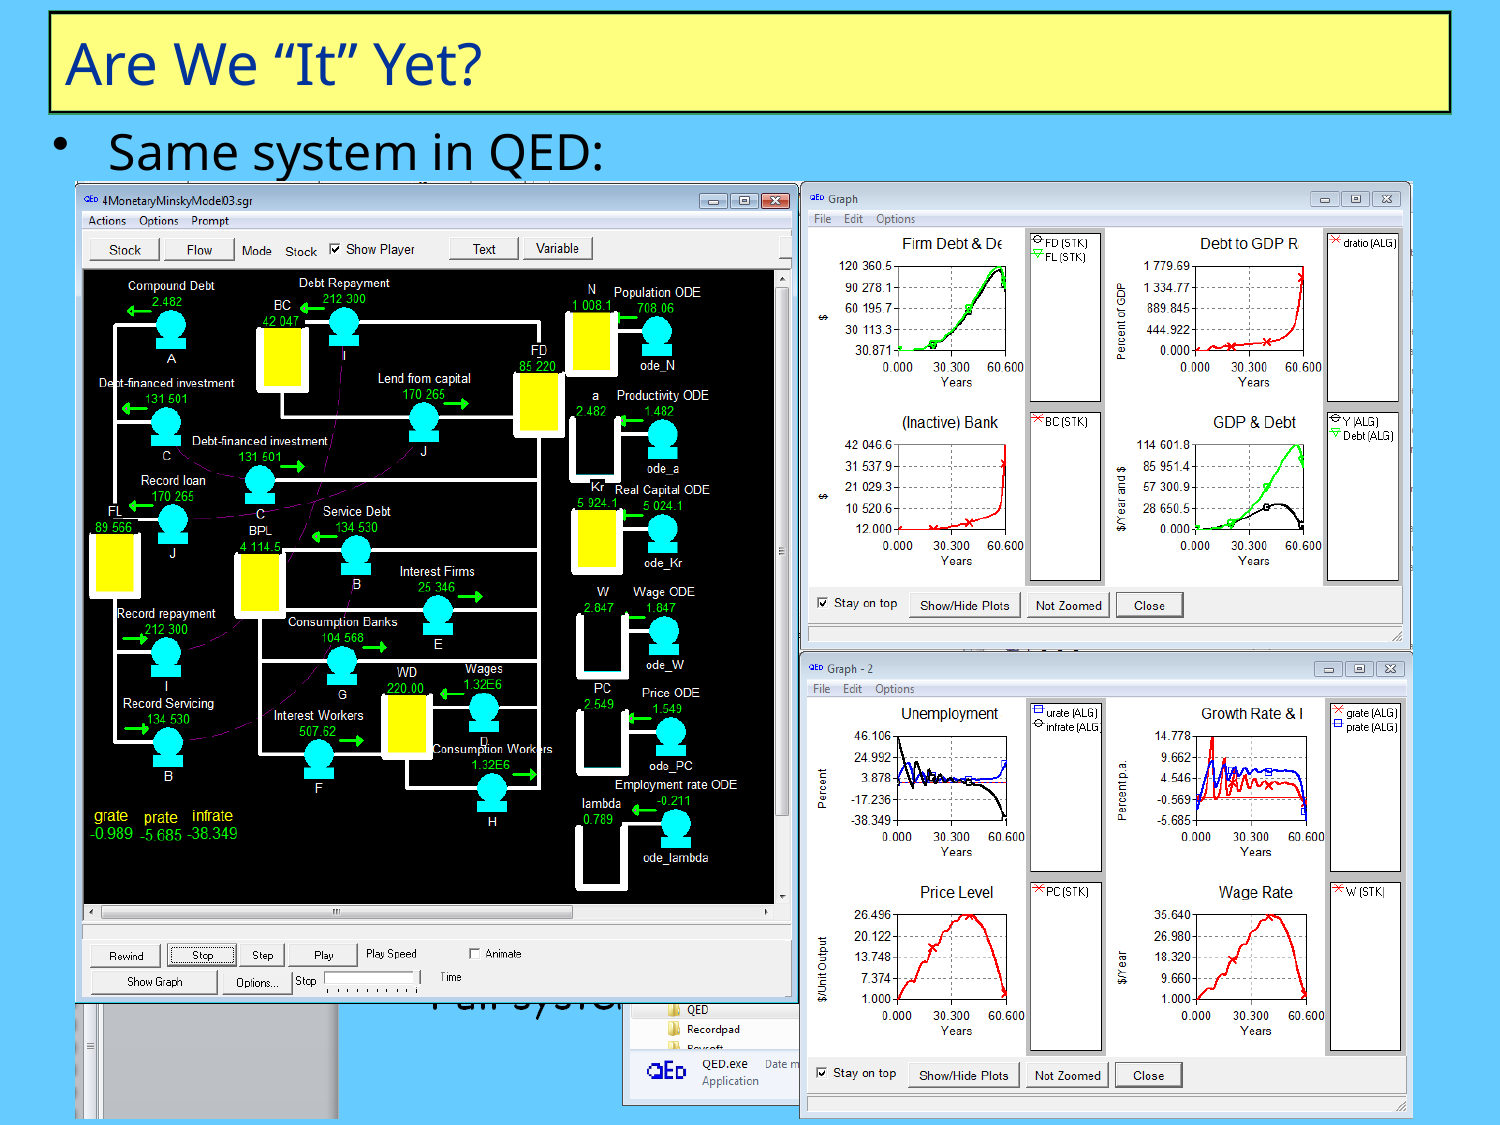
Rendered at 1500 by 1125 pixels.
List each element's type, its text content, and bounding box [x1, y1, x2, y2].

title Are We “It” Yet? [49, 11, 1451, 112]
picture [74, 180, 1413, 1120]
list Same system in QED: [37, 112, 1476, 188]
